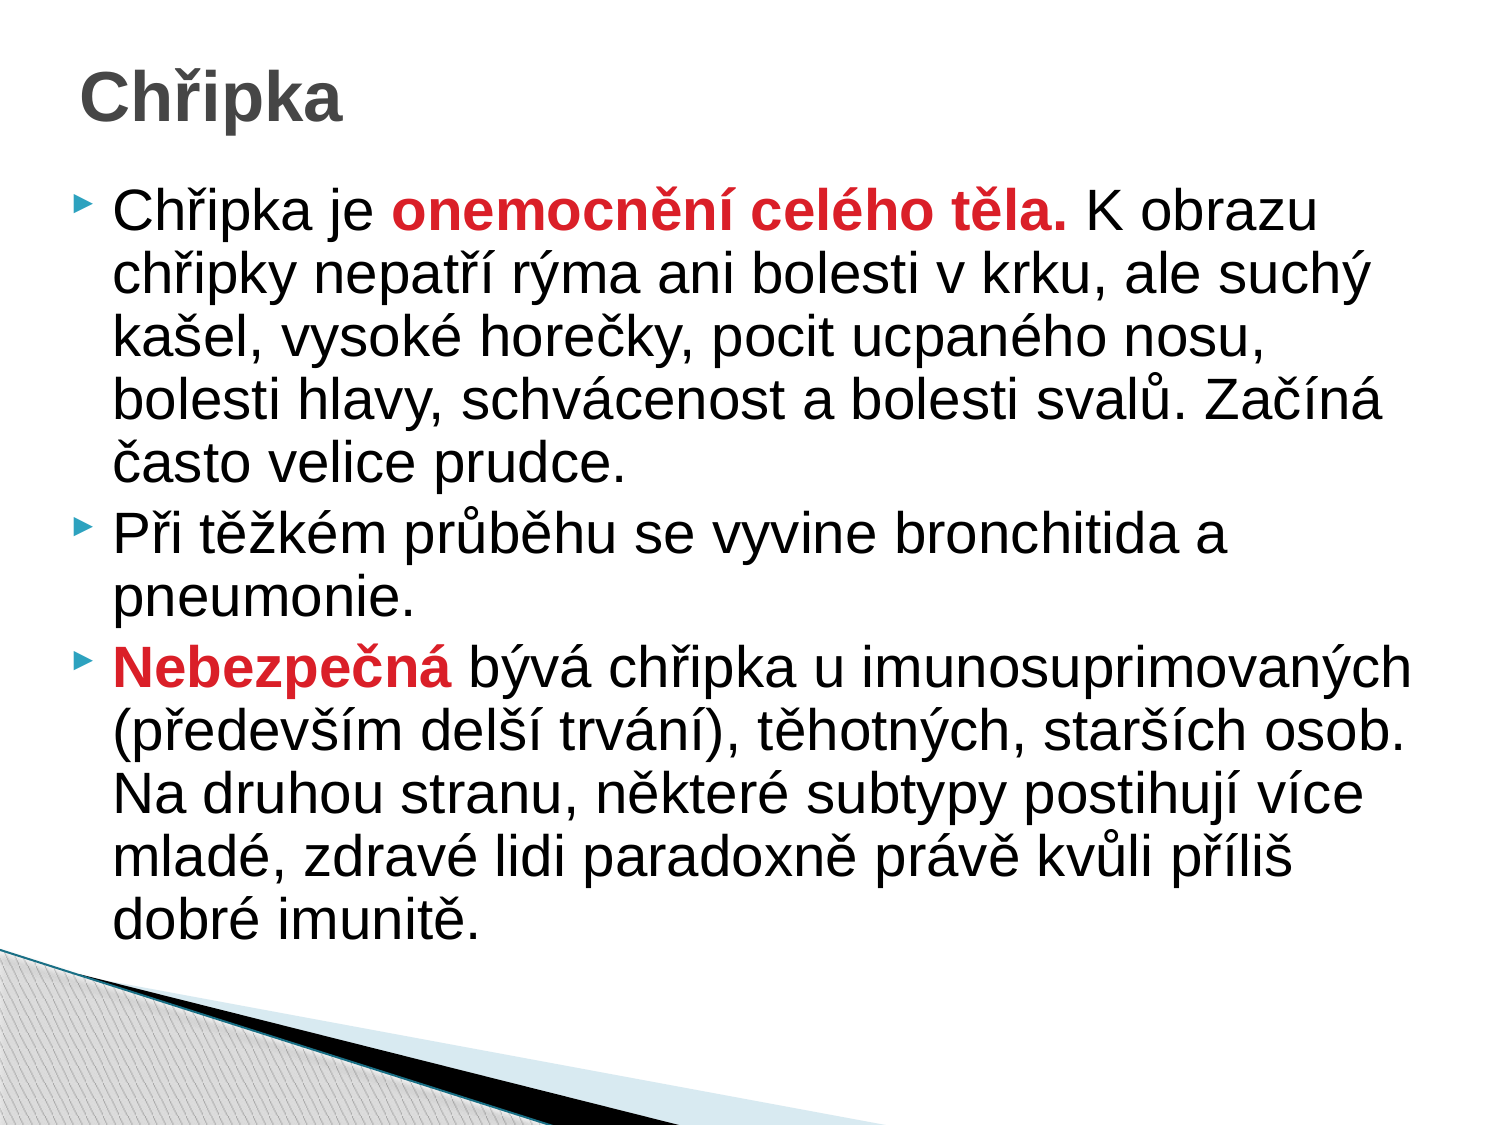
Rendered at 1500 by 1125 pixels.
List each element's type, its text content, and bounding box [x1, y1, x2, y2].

title Chřipka [64, 42, 493, 143]
list Chřipka je onemocnění celého těla. K obrazu chřipky nepatří rýma ani bolesti v krku, ale suchý kašel, vysoké horečky, pocit ucpaného nosu, bolesti hlavy, schvácenost a bolesti svalů. Začíná často velice prudce. Při těžkém průběhu se vyvine bronchitida a pneumonie. Nebezpečná bývá chřipka u imunosuprimovaných (především delší trvání), těhotných, starších osob. Na druhou stranu, některé subtypy postihují více mladé, zdravé lidi paradoxně právě kvůli příliš dobré imunitě. [37, 172, 1438, 1038]
